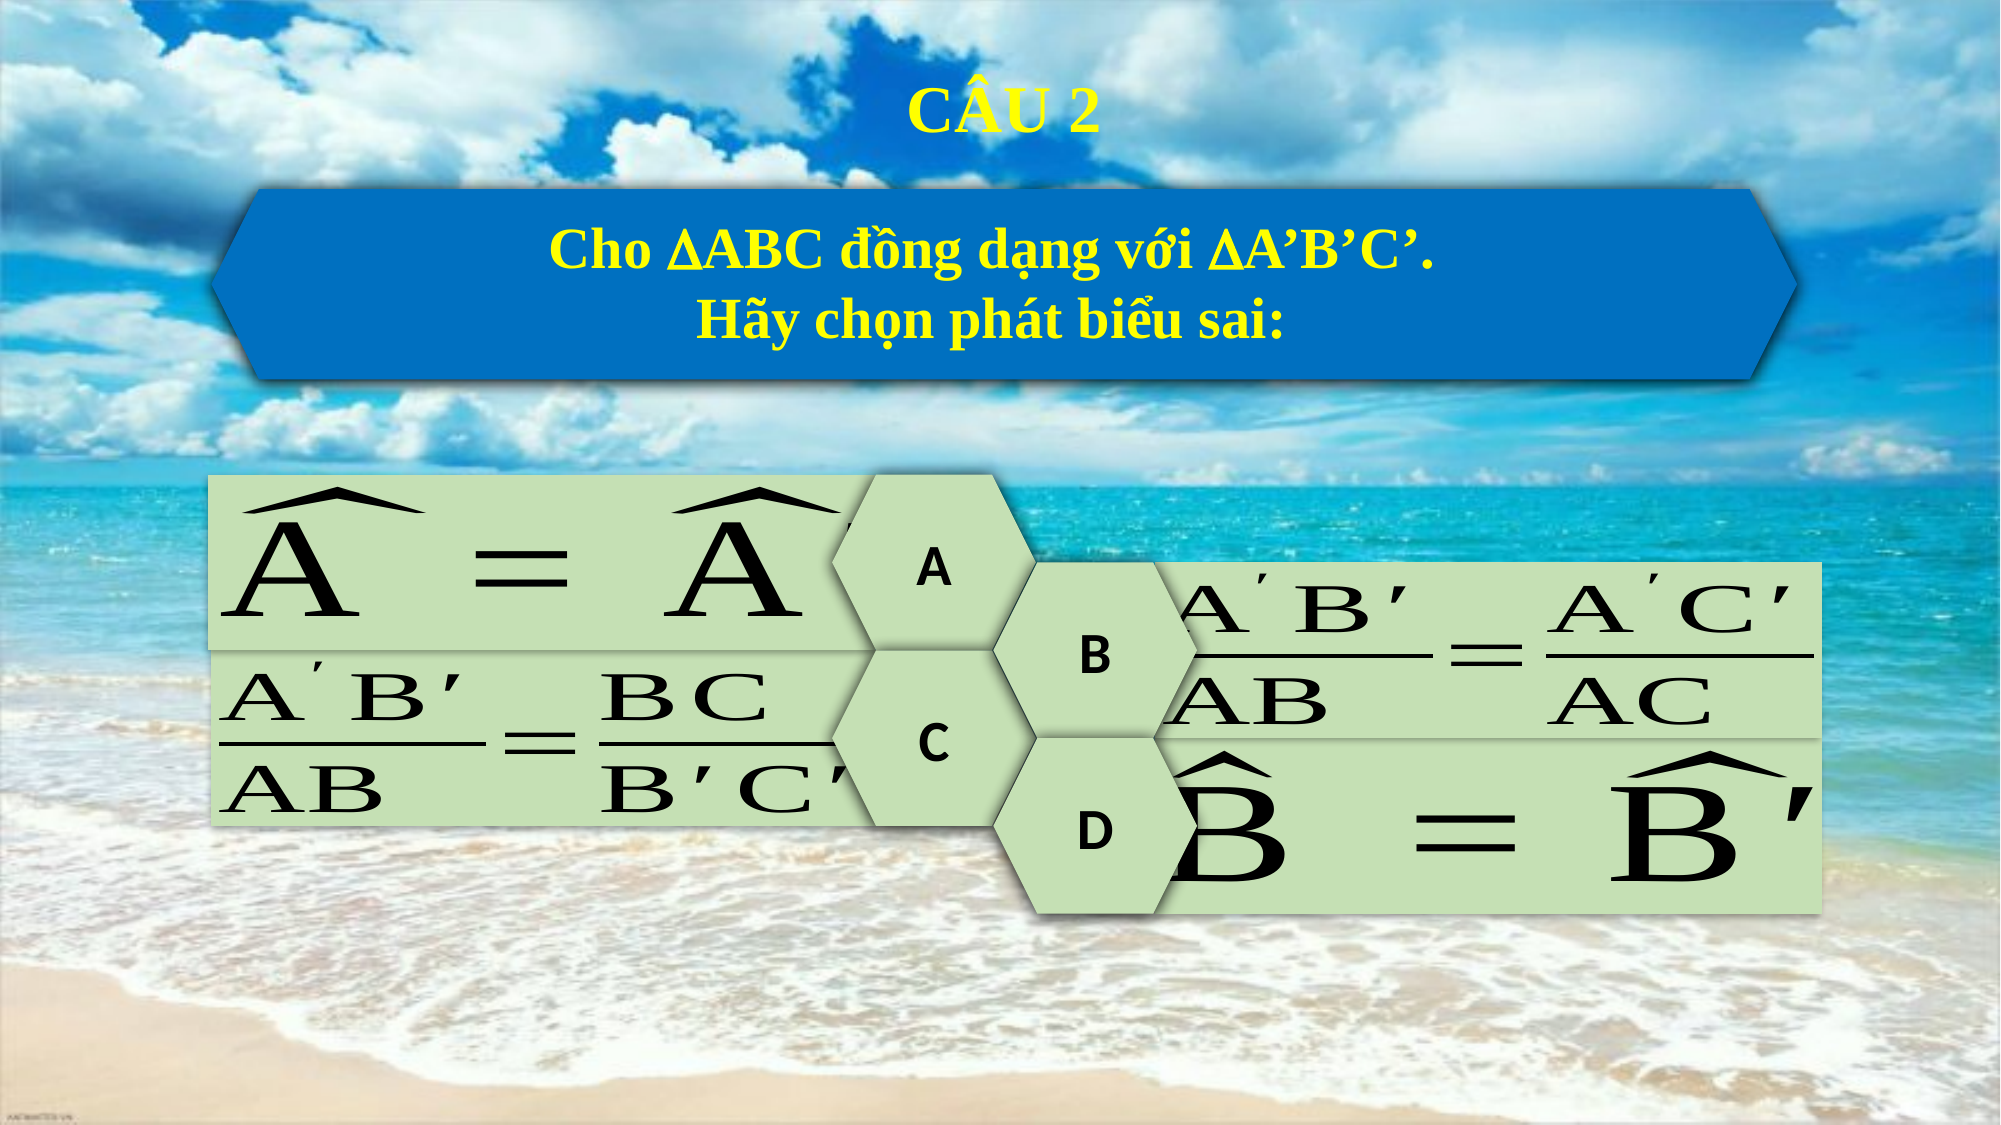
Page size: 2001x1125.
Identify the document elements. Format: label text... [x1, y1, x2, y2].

text_box C [831, 649, 1020, 827]
text_box D [992, 737, 1198, 915]
text_box [210, 188, 1799, 381]
text_box A [831, 474, 1033, 642]
picture [0, 0, 2001, 1125]
text_box CÂU 2 [851, 58, 1158, 154]
text_box B [992, 561, 1198, 729]
text_box Cho ABC đồng dạng với A’B’C’. Hãy chọn phát biểu sai: [296, 202, 1687, 358]
